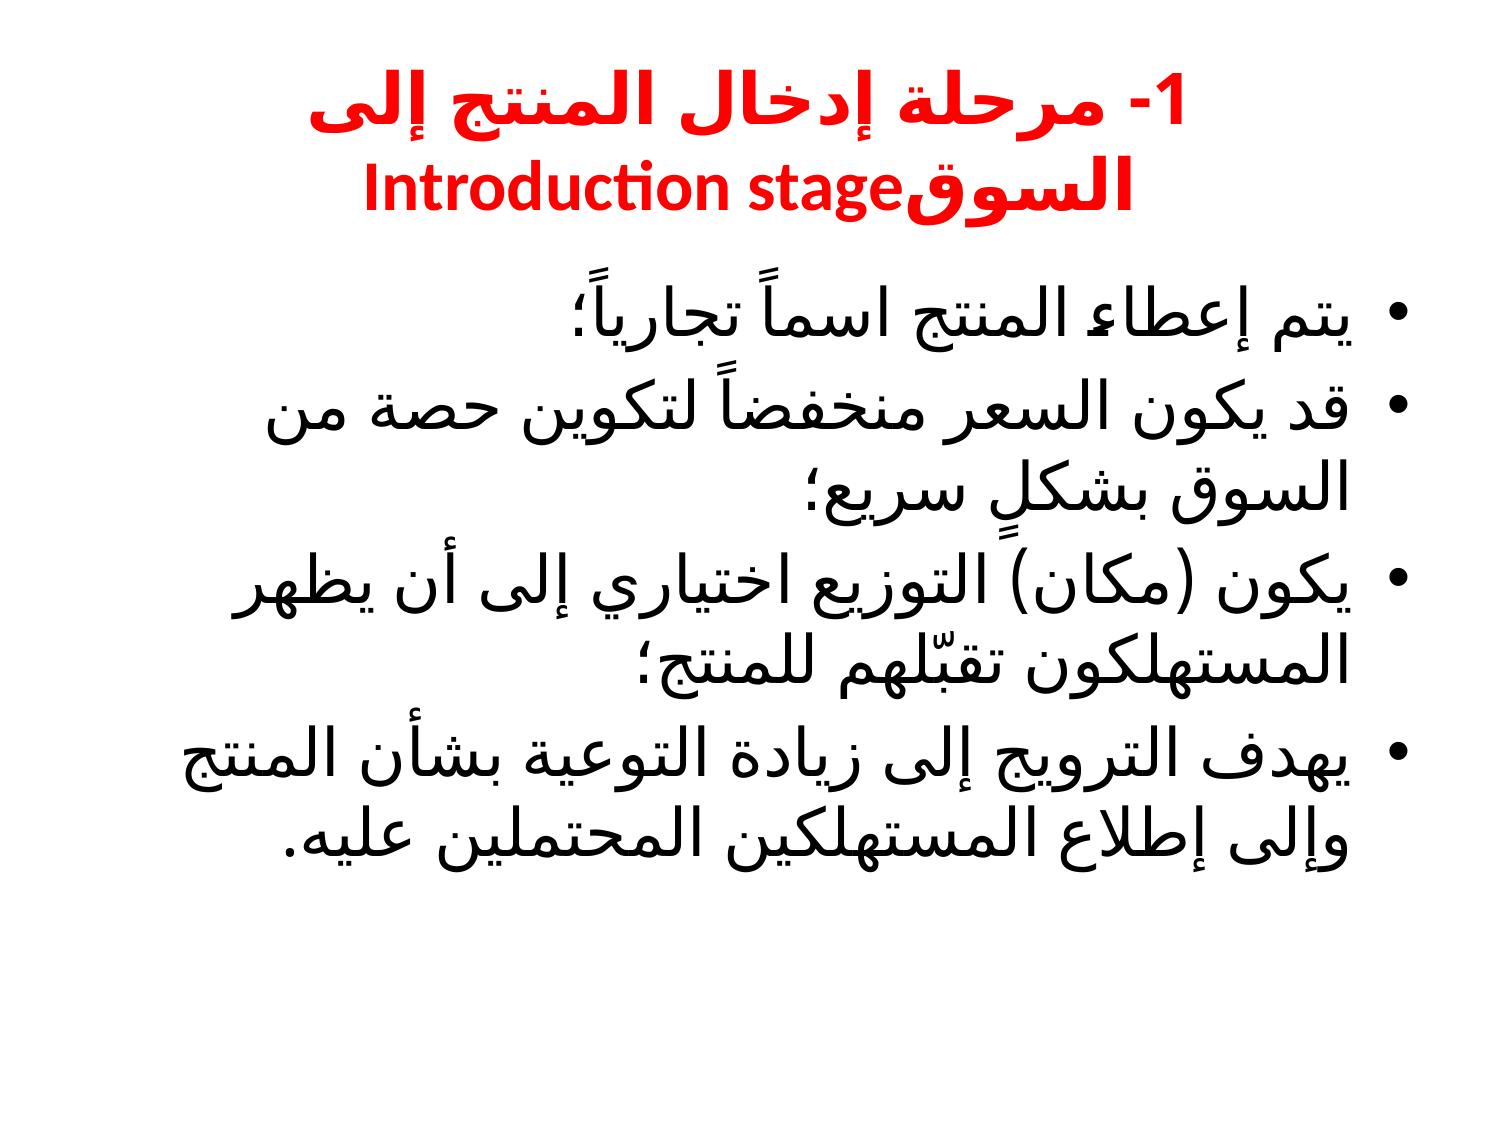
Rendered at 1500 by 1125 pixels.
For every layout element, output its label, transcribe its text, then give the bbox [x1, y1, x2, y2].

title 1- مرحلة إدخال المنتج إلى السوقIntroduction stage [75, 45, 1425, 233]
list يتم إعطاء المنتج اسماً تجارياً؛ قد يكون السعر منخفضاً لتكوين حصة من السوق بشكلٍ سريع؛ يكون (مكان) التوزيع اختياري إلى أن يظهر المستهلكون تقبّلهم للمنتج؛ يهدف الترويج إلى زيادة التوعية بشأن المنتج وإلى إطلاع المستهلكين المحتملين عليه. [75, 262, 1425, 1005]
